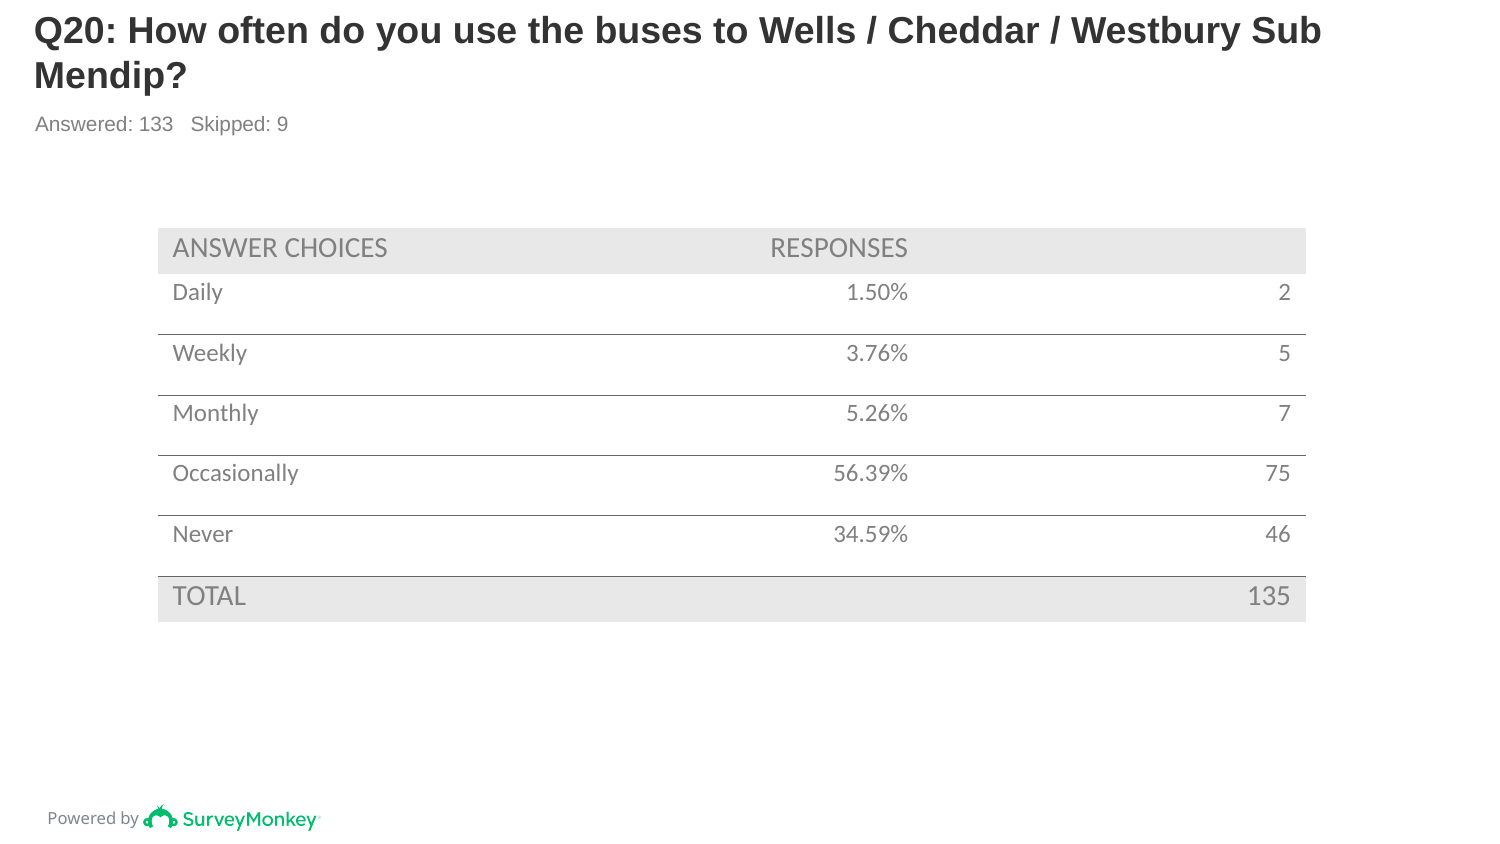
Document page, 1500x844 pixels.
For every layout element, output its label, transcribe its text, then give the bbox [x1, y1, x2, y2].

title Q20: How often do you use the buses to Wells / Cheddar / Westbury Sub Mendip? [18, 13, 1369, 104]
list Answered: 133 Skipped: 9 [20, 102, 1371, 143]
table_cell Weekly [158, 335, 540, 395]
table_header ANSWER CHOICES [158, 228, 540, 274]
table_header RESPONSES [540, 228, 923, 274]
table_cell 3.76% [540, 335, 923, 395]
table_cell 2 [923, 274, 1306, 334]
table_cell 1.50% [540, 274, 923, 334]
table_cell Daily [158, 274, 540, 334]
table_cell Monthly [158, 396, 540, 455]
table_cell 56.39% [540, 456, 923, 515]
table_cell 7 [923, 396, 1306, 455]
table_cell 5 [923, 335, 1306, 395]
table_cell [540, 577, 923, 622]
table_header [923, 228, 1306, 274]
table_cell TOTAL [158, 577, 540, 622]
table_cell 34.59% [540, 516, 923, 576]
table_cell 5.26% [540, 396, 923, 455]
table_cell 135 [923, 577, 1306, 622]
table_cell Never [158, 516, 540, 576]
table_cell 75 [923, 456, 1306, 515]
table_cell Occasionally [158, 456, 540, 515]
picture [132, 793, 332, 842]
table_cell 46 [923, 516, 1306, 576]
